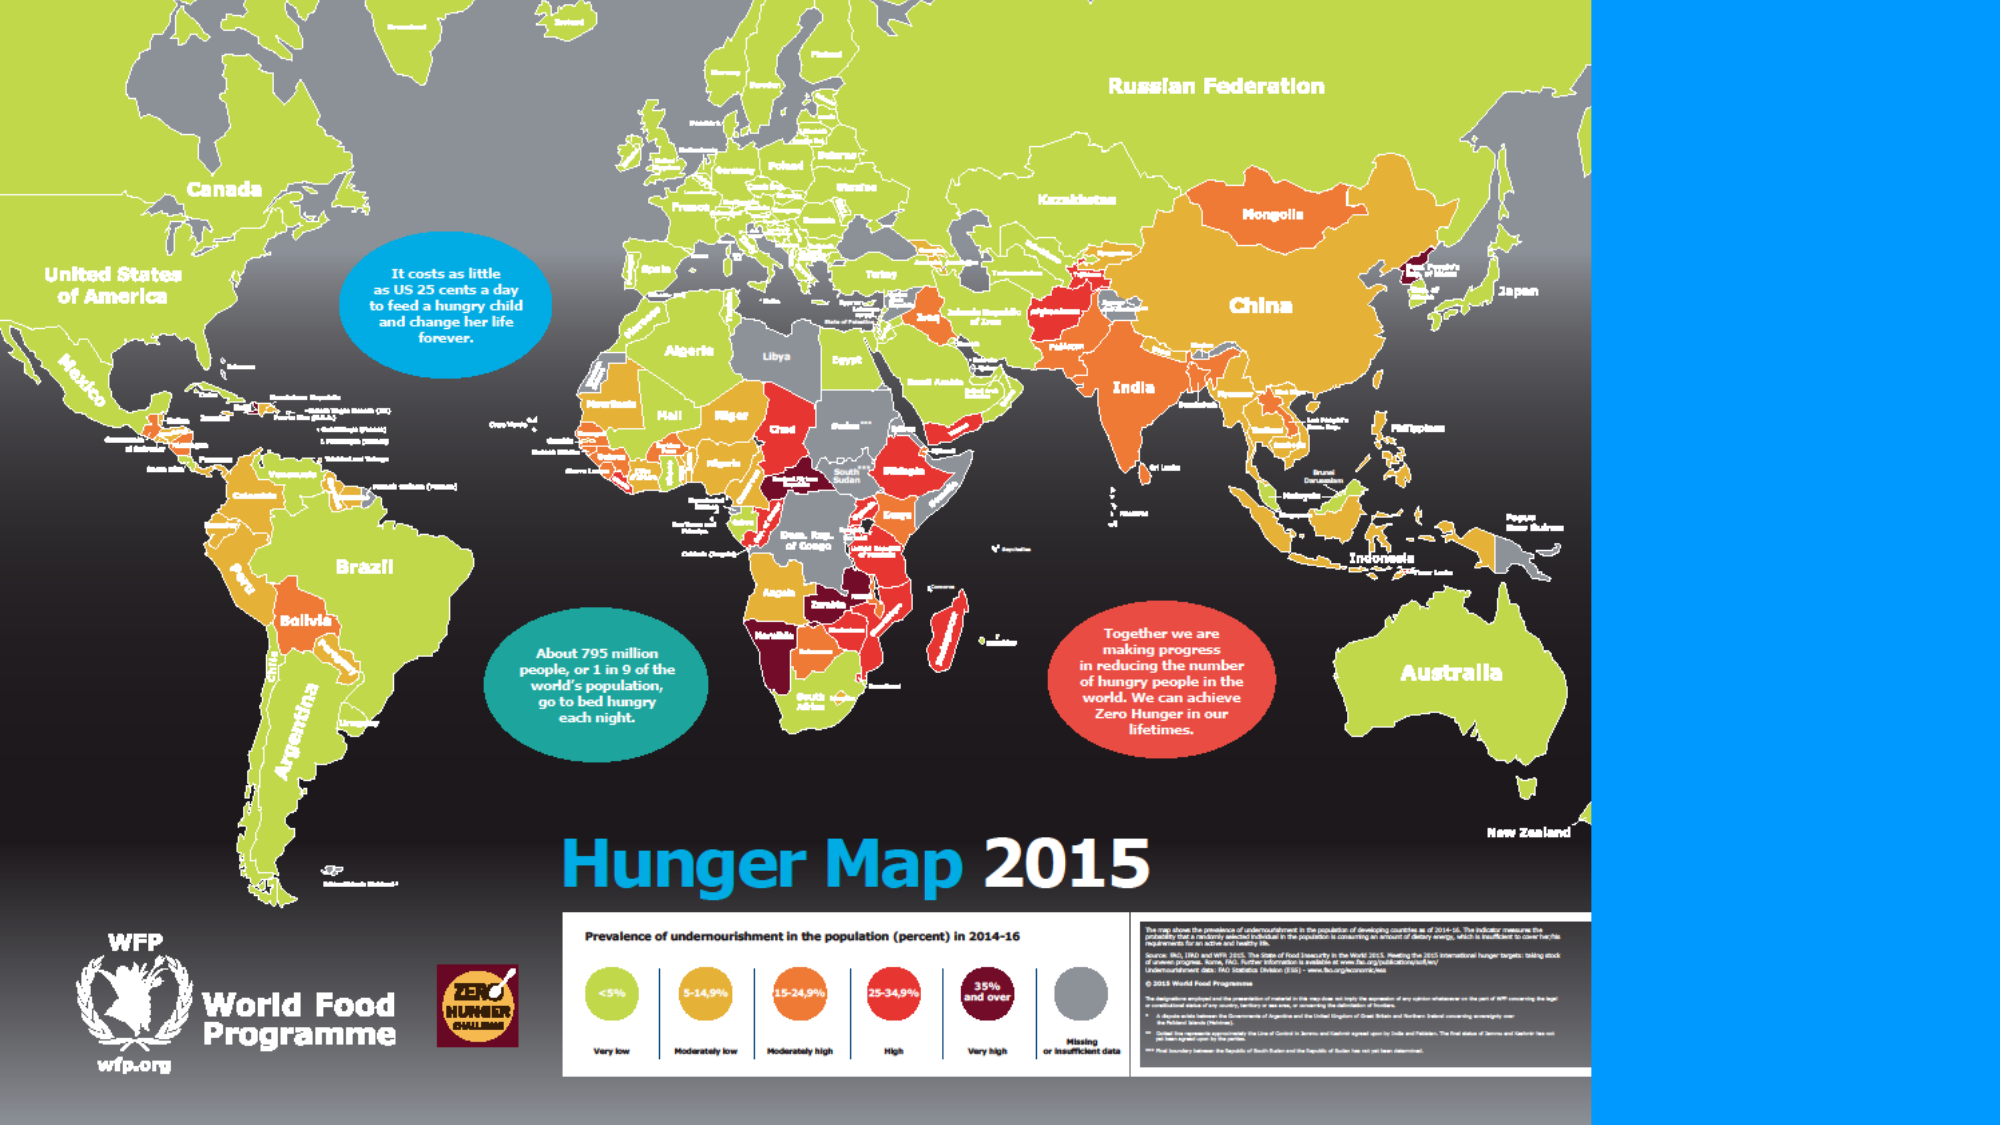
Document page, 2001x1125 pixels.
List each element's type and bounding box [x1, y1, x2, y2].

text_box [0, 0, 1592, 1125]
